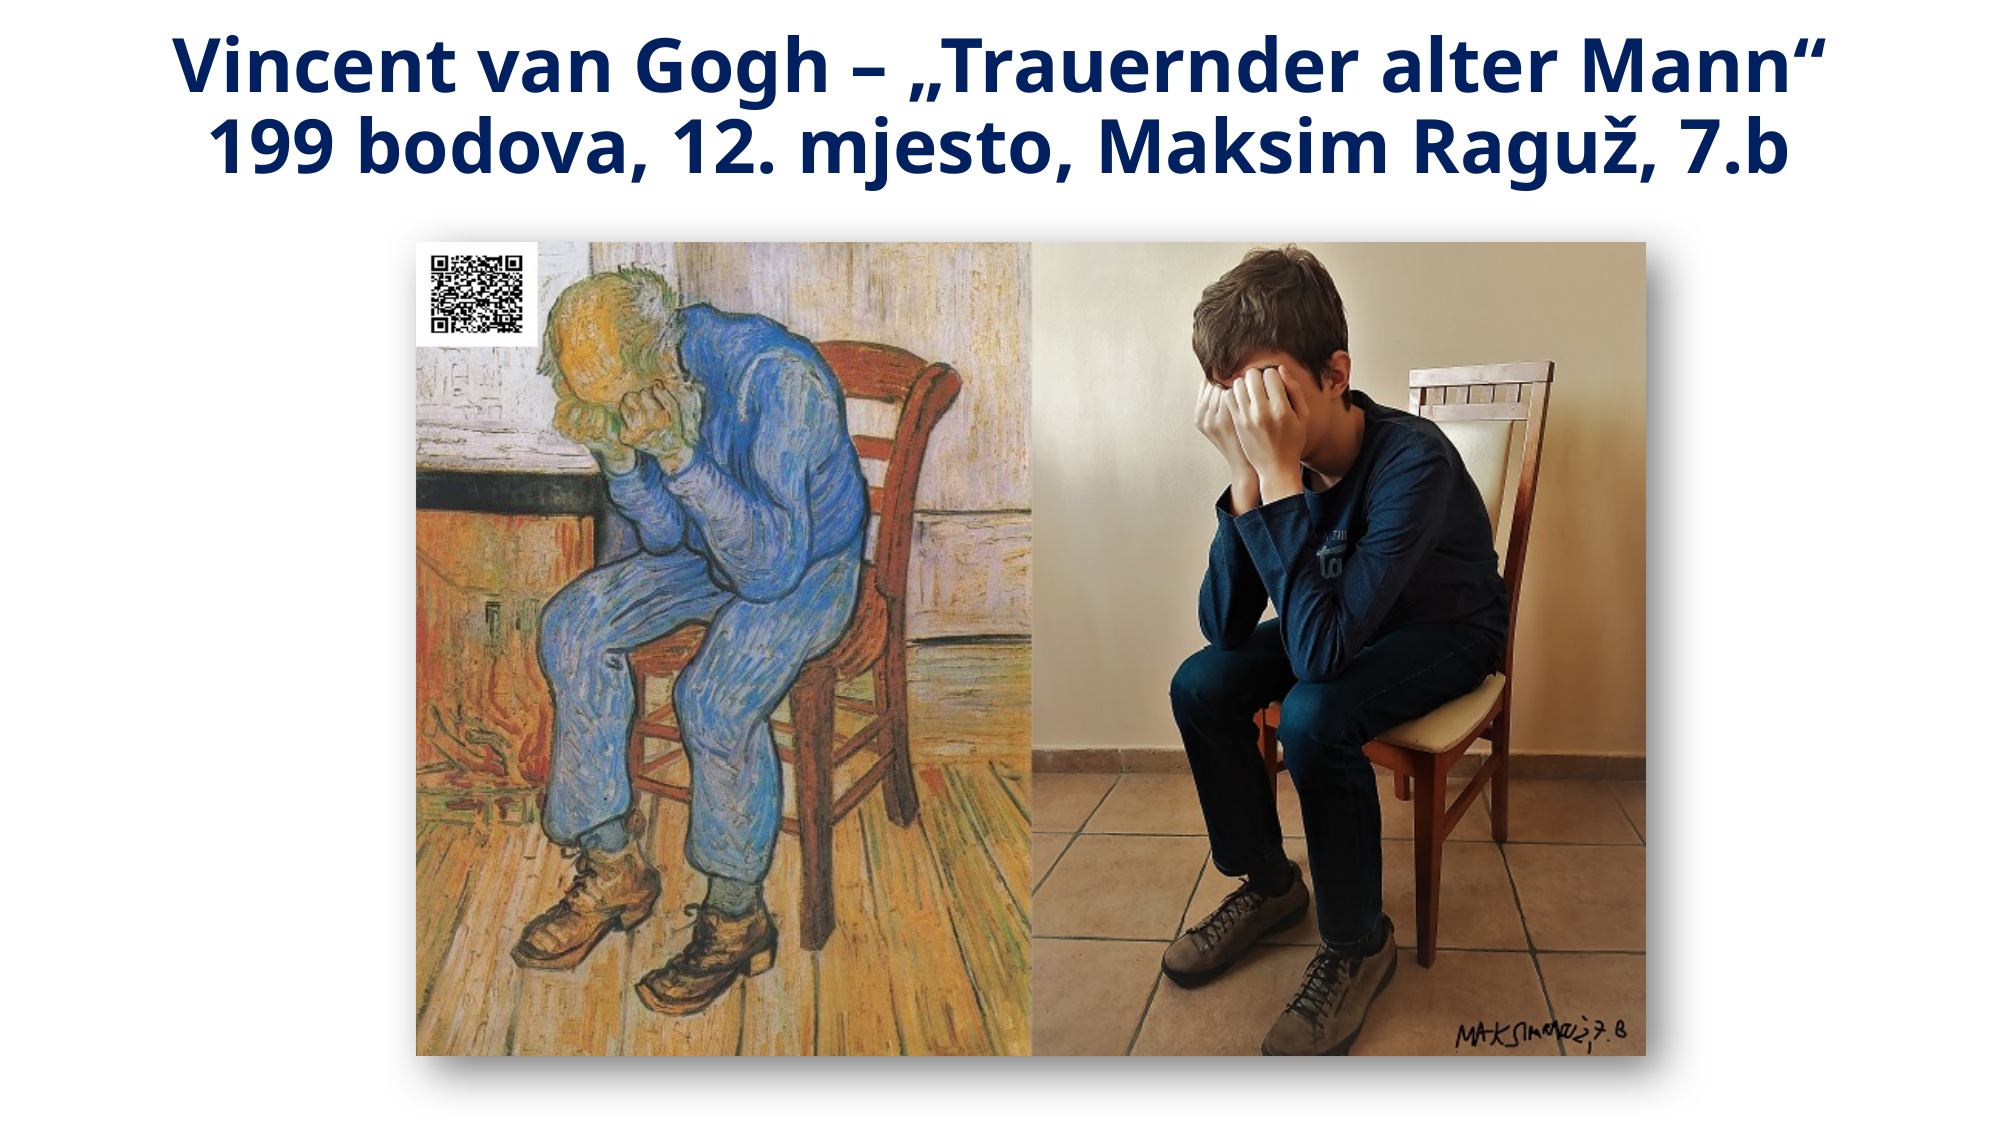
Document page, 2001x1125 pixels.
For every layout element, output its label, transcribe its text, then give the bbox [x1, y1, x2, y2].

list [416, 242, 1646, 1056]
title Vincent van Gogh – „Trauernder alter Mann“ 199 bodova, 12. mjesto, Maksim Raguž, 7.b [137, 0, 1863, 218]
